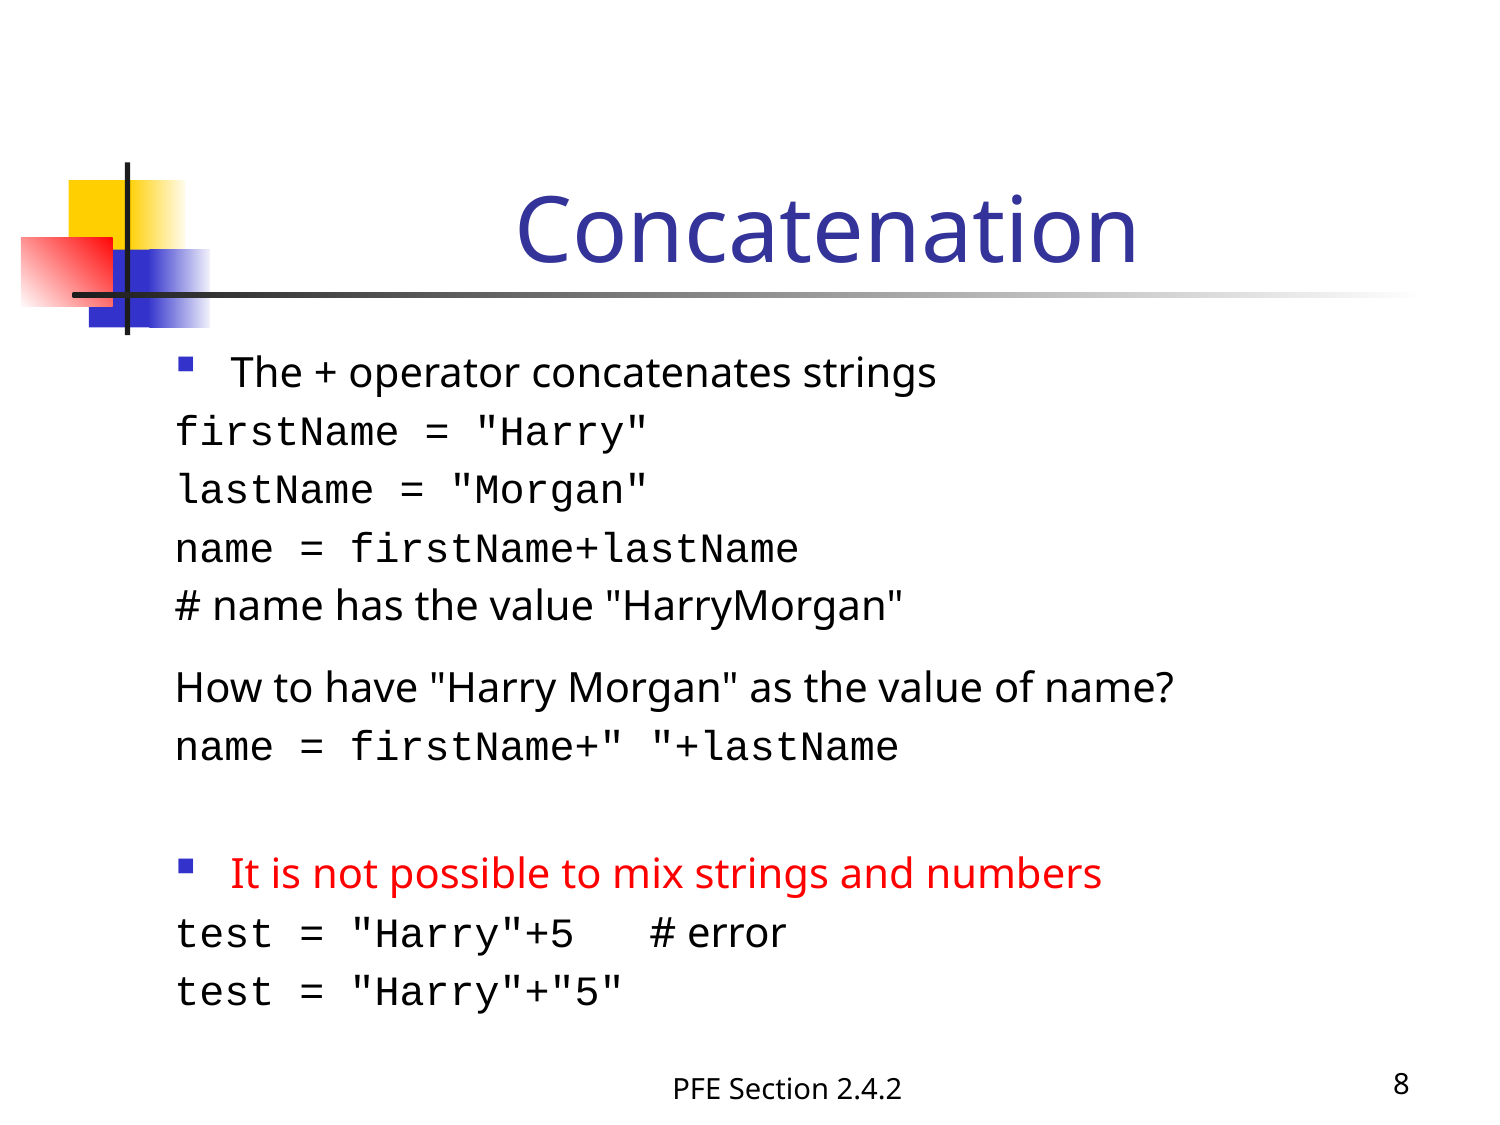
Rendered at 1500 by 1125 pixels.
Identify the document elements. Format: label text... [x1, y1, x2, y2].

footer PFE Section 2.4.2 [549, 1037, 1026, 1113]
slide_number 8 [1112, 1037, 1426, 1113]
list The + operator concatenates strings firstName = "Harry" lastName = "Morgan" name = firstName+lastName # name has the value "HarryMorgan" How to have "Harry Morgan" as the value of name? name = firstName+" "+lastName It is not possible to mix strings and numbers test = "Harry"+5 # error test = "Harry"+"5" [159, 338, 1325, 1106]
title Concatenation [188, 101, 1468, 289]
